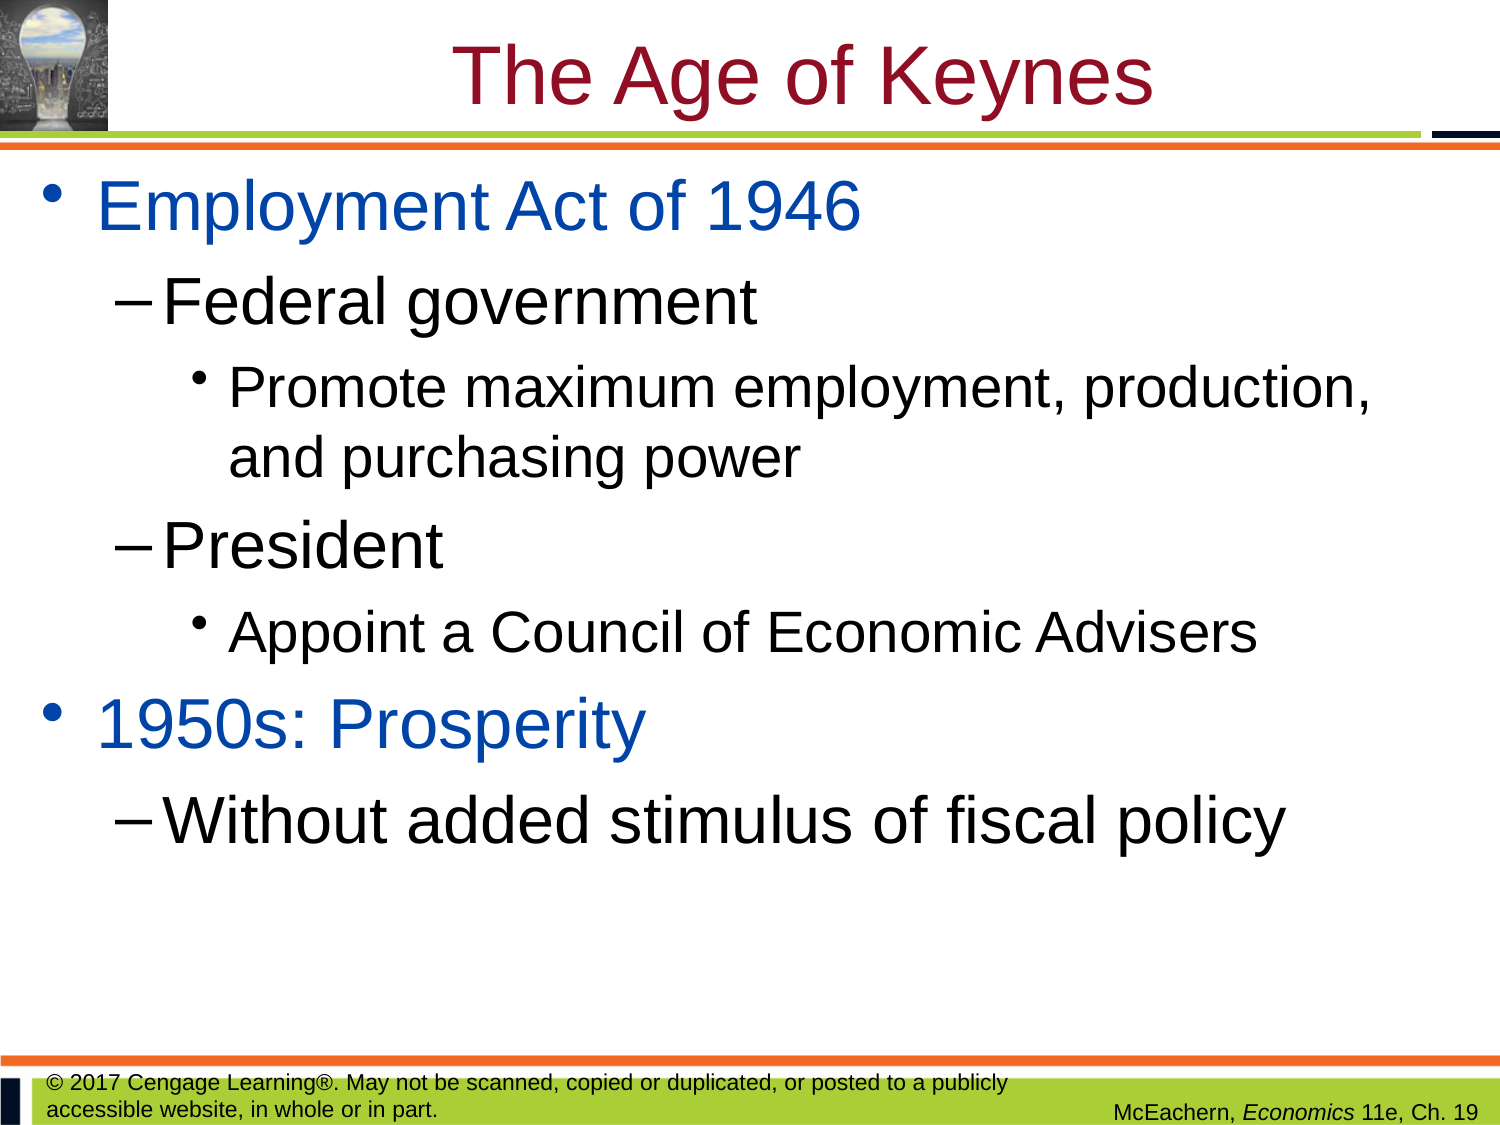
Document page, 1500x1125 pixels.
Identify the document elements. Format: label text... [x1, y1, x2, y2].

picture [2, 1056, 1500, 1124]
title The Age of Keynes [107, 0, 1500, 142]
picture [0, 0, 1500, 150]
list Employment Act of 1946 Federal government Promote maximum employment, production, and purchasing power President Appoint a Council of Economic Advisers 1950s: Prosperity Without added stimulus of fiscal policy [25, 151, 1475, 1058]
footer © 2017 Cengage Learning®. May not be scanned, copied or duplicated, or posted to a publicly accessible website, in whole or in part. [31, 1065, 1048, 1125]
